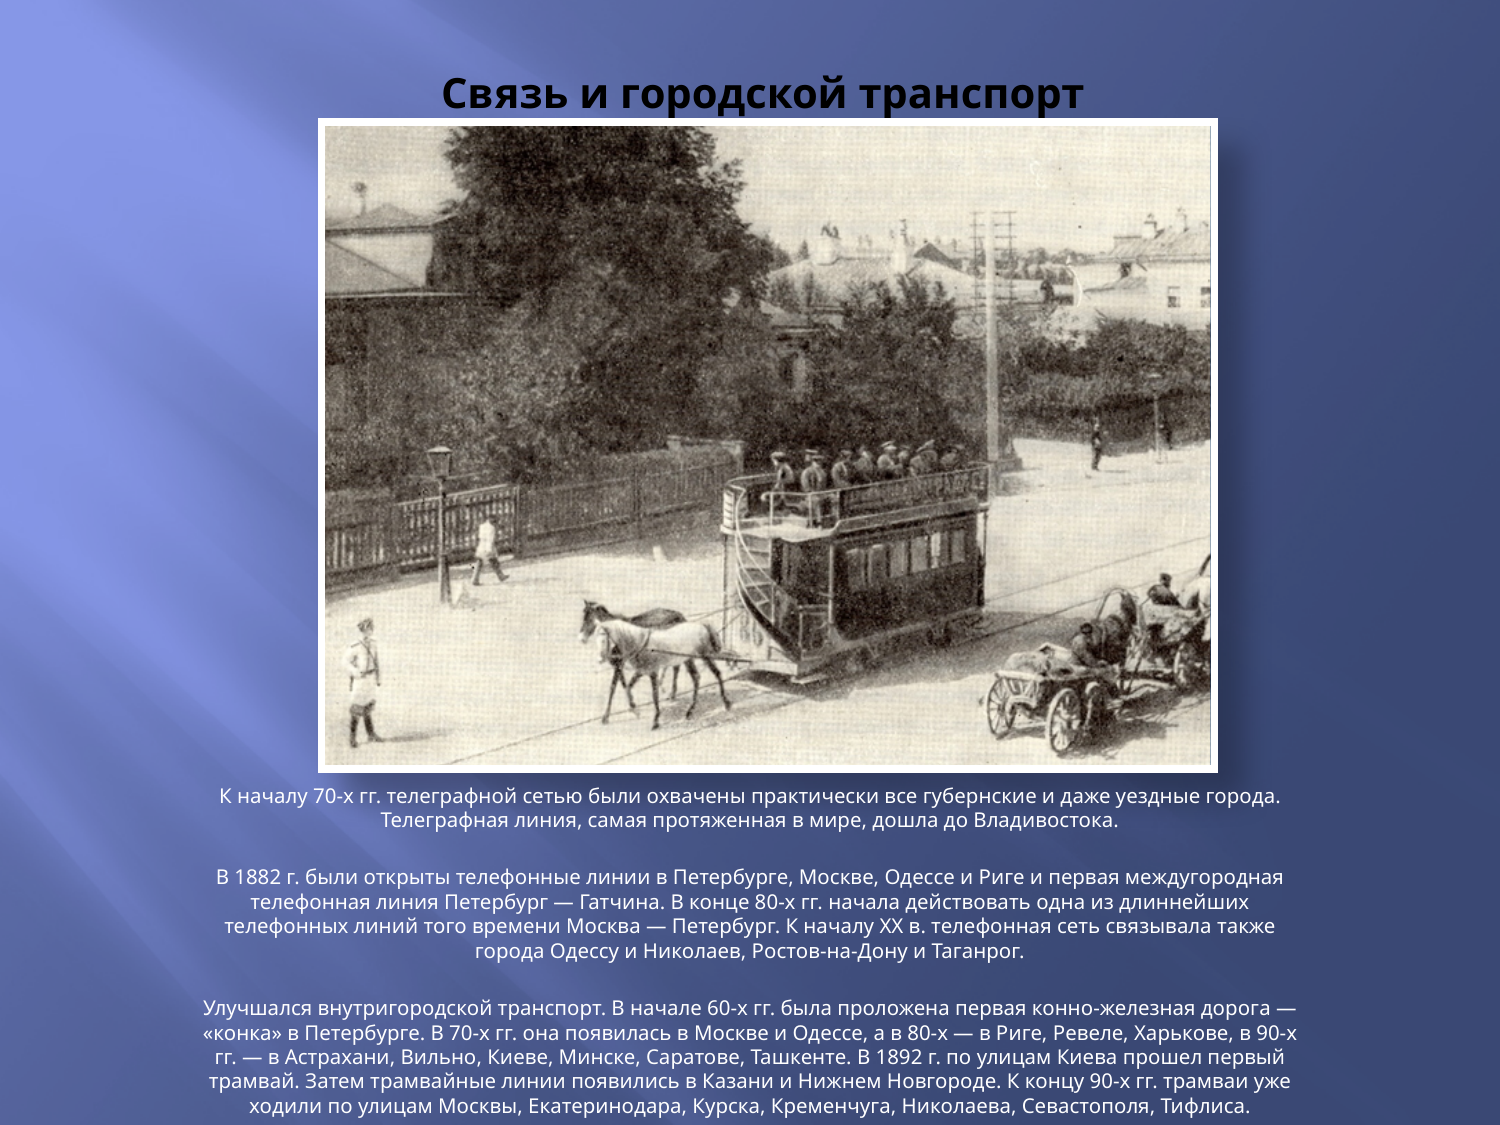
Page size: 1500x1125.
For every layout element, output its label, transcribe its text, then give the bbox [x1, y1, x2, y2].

list К началу 70-х гг. телеграфной сетью были охвачены практически все губернские и даже уездные города. Телеграфная линия, самая протяженная в мире, дошла до Владивостока. В 1882 г. были открыты телефонные линии в Петербурге, Москве, Одессе и Риге и первая междугородная телефонная линия Петербург — Гатчина. В конце 80-х гг. начала действовать одна из длиннейших телефонных линий того времени Москва — Петербург. К началу XX в. телефонная сеть связывала также города Одессу и Николаев, Ростов-на-Дону и Таганрог. Улучшался внутригородской транспорт. В начале 60-х гг. была проложена первая конно-железная дорога — «конка» в Петербурге. В 70-х гг. она появилась в Москве и Одессе, а в 80-х — в Риге, Ревеле, Харькове, в 90-х гг. — в Астрахани, Вильно, Киеве, Минске, Саратове, Ташкенте. В 1892 г. по улицам Киева прошел первый трамвай. Затем трамвайные линии появились в Казани и Нижнем Новгороде. К концу 90-х гг. трамваи уже ходили по улицам Москвы, Екатеринодара, Курска, Кременчуга, Николаева, Севастополя, Тифлиса. [183, 775, 1317, 1125]
title Связь и городской транспорт [312, 30, 1213, 117]
picture [324, 125, 1211, 766]
